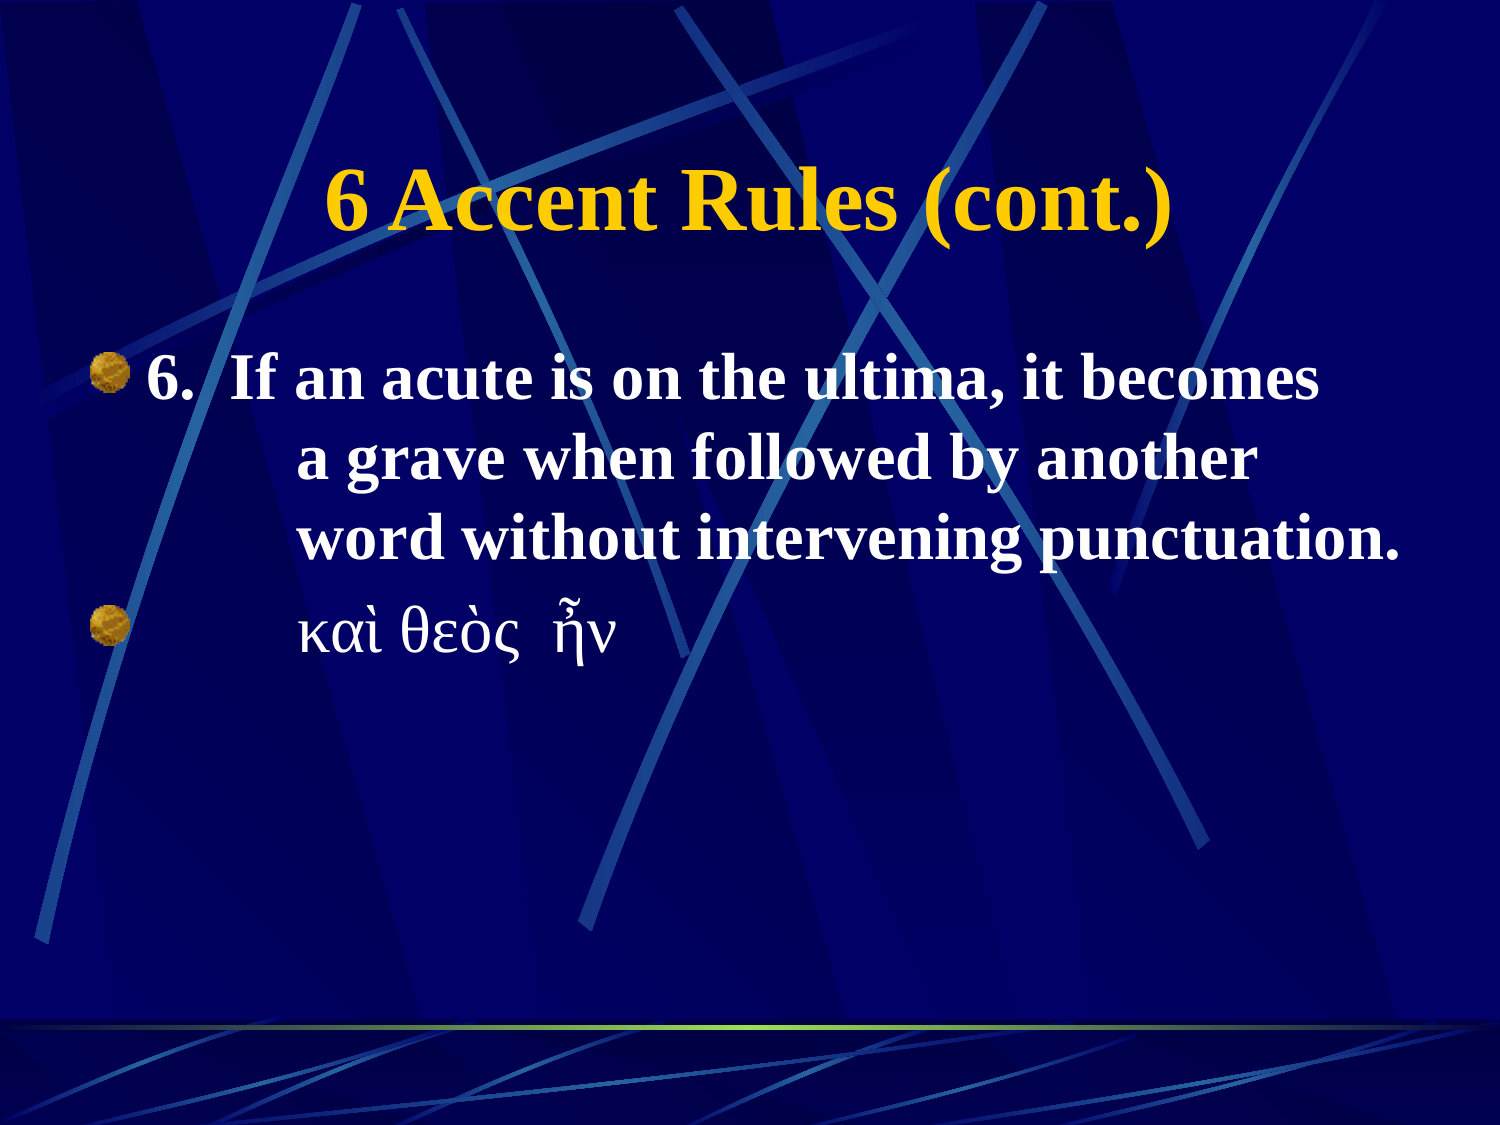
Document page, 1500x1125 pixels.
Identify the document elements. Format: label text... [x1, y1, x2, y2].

picture [90, 352, 130, 393]
picture [90, 605, 130, 646]
list 6. If an acute is on the ultima, it becomes a grave when followed by another word without intervening punctuation. καὶ θεὸς ἦν [75, 324, 1463, 1000]
title 6 Accent Rules (cont.) [112, 131, 1388, 257]
